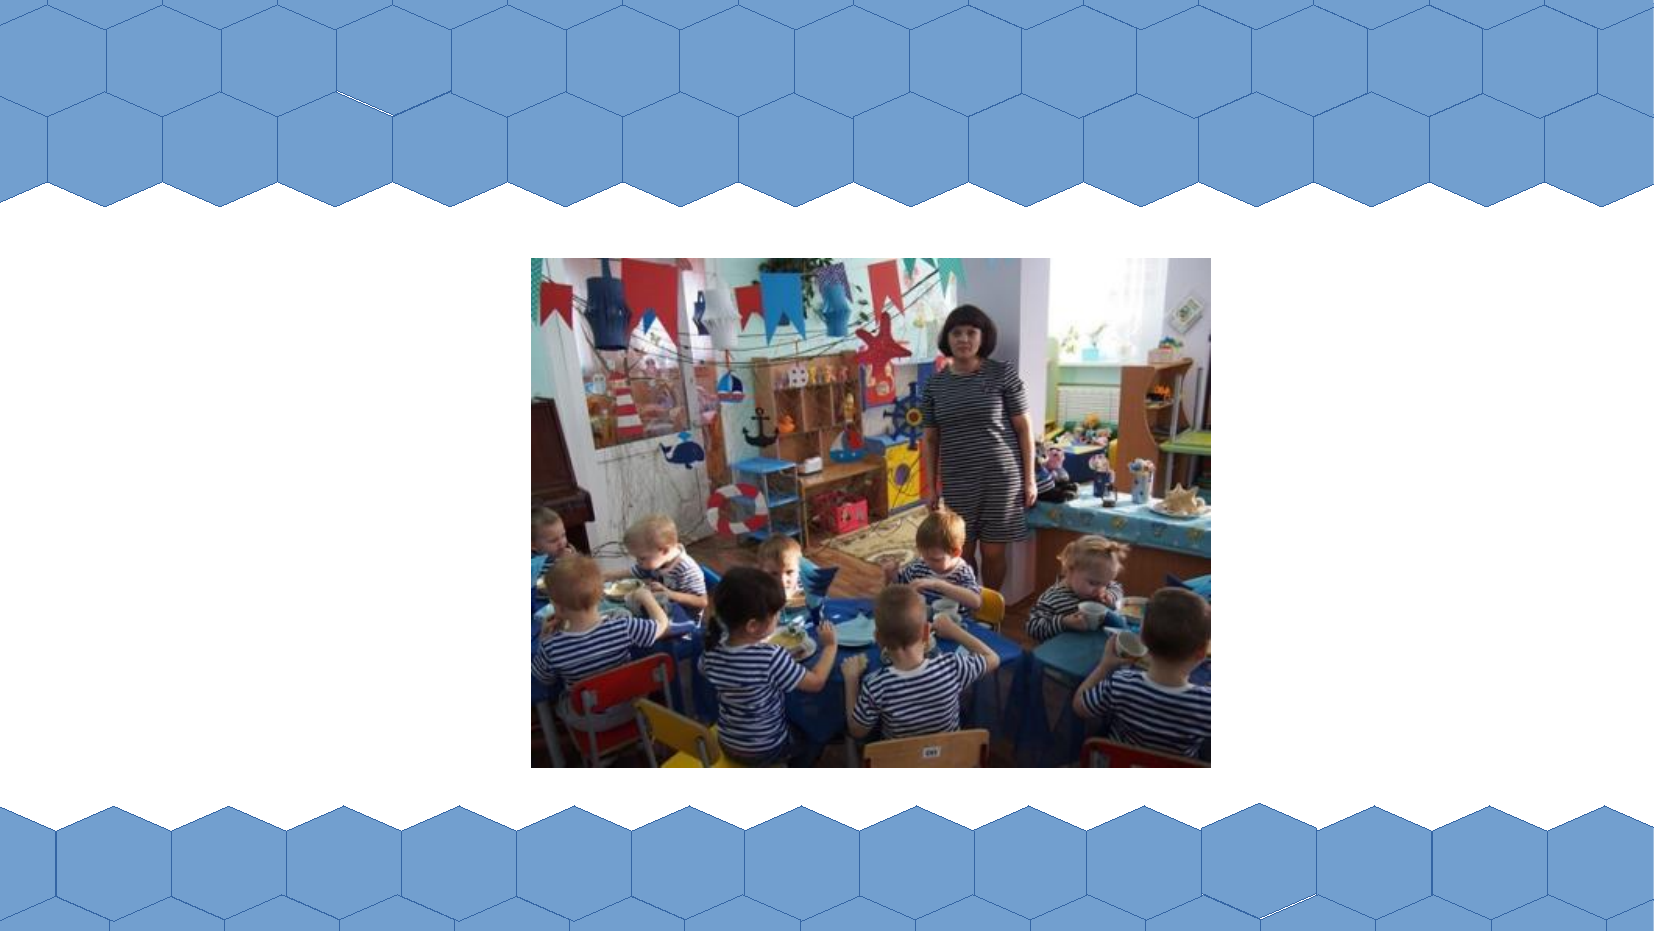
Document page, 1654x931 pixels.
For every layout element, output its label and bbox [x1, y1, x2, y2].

picture [531, 258, 1211, 768]
